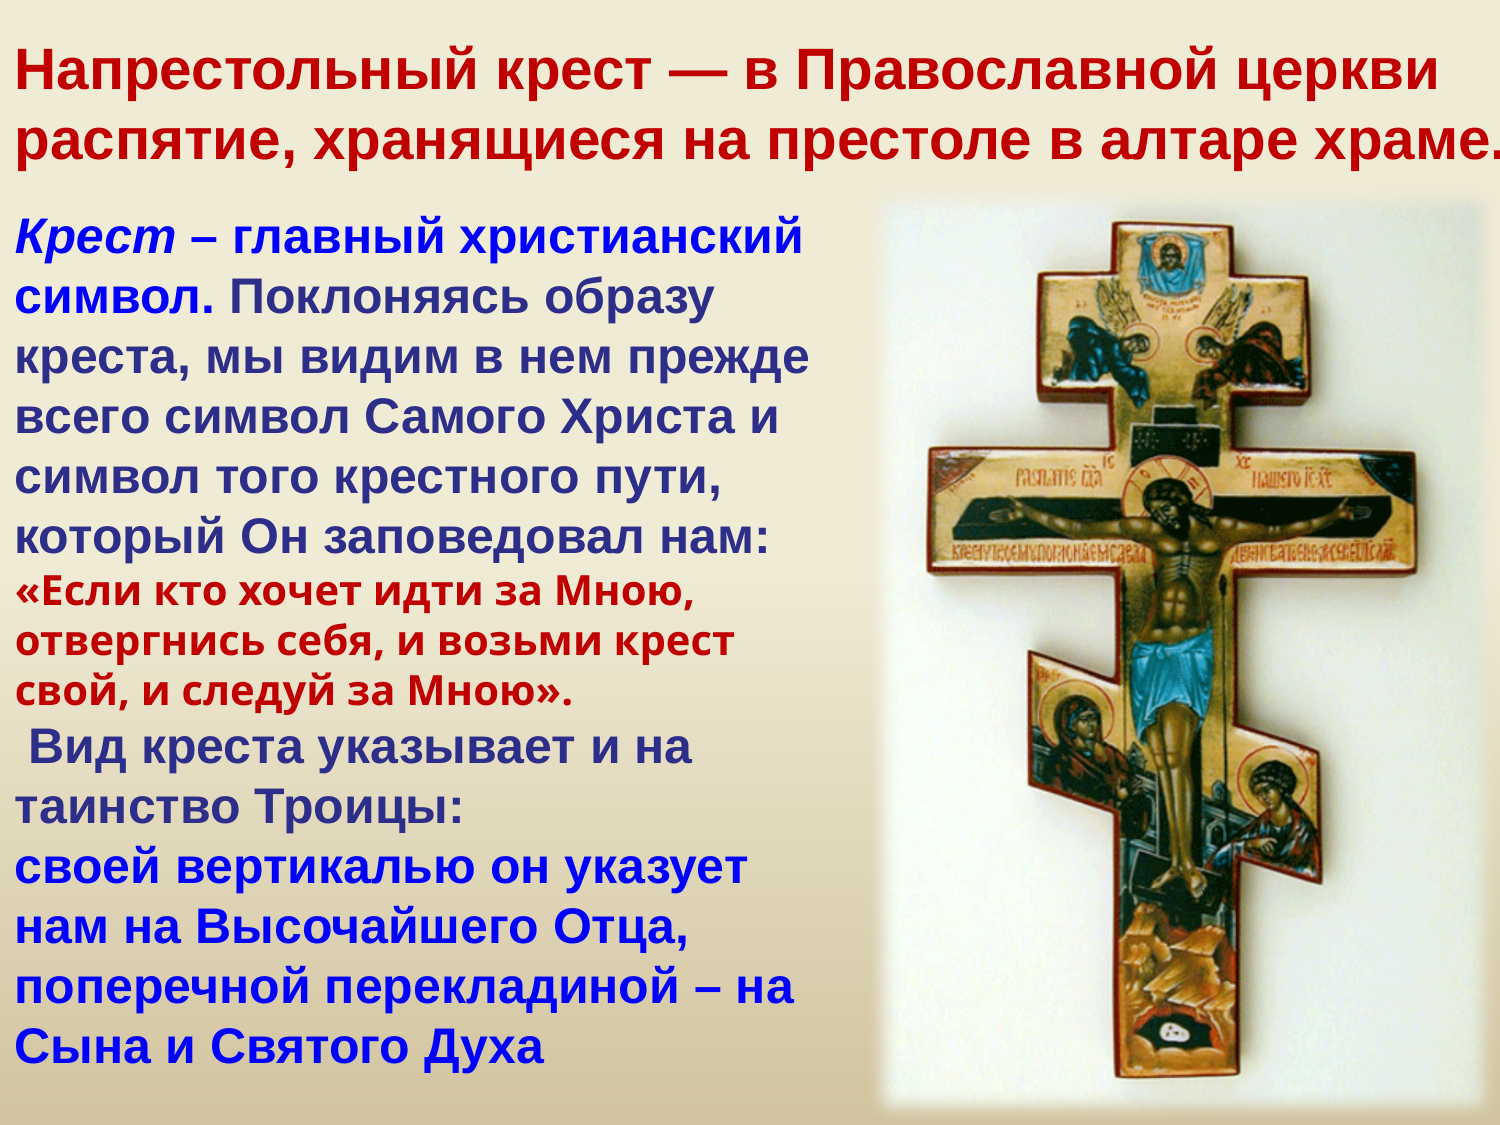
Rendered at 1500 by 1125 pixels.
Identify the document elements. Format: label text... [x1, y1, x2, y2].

text_box Крест – главный христианский символ. Поклоняясь образу креста, мы видим в нем прежде всего символ Самого Христа и символ того крестного пути, который Он заповедовал нам: «Если кто хочет идти за Мною, отвергнись себя, и возьми крест свой, и следуй за Мною». Вид креста указывает и на таинство Троицы: своей вертикалью он указует нам на Высочайшего Отца, поперечной перекладиной – на Сына и Святого Духа [0, 196, 839, 1082]
text_box Напрестольный крест — в Православной церкви распятие, хранящиеся на престоле в алтаре храме. [0, 23, 1500, 179]
picture [866, 184, 1500, 1125]
